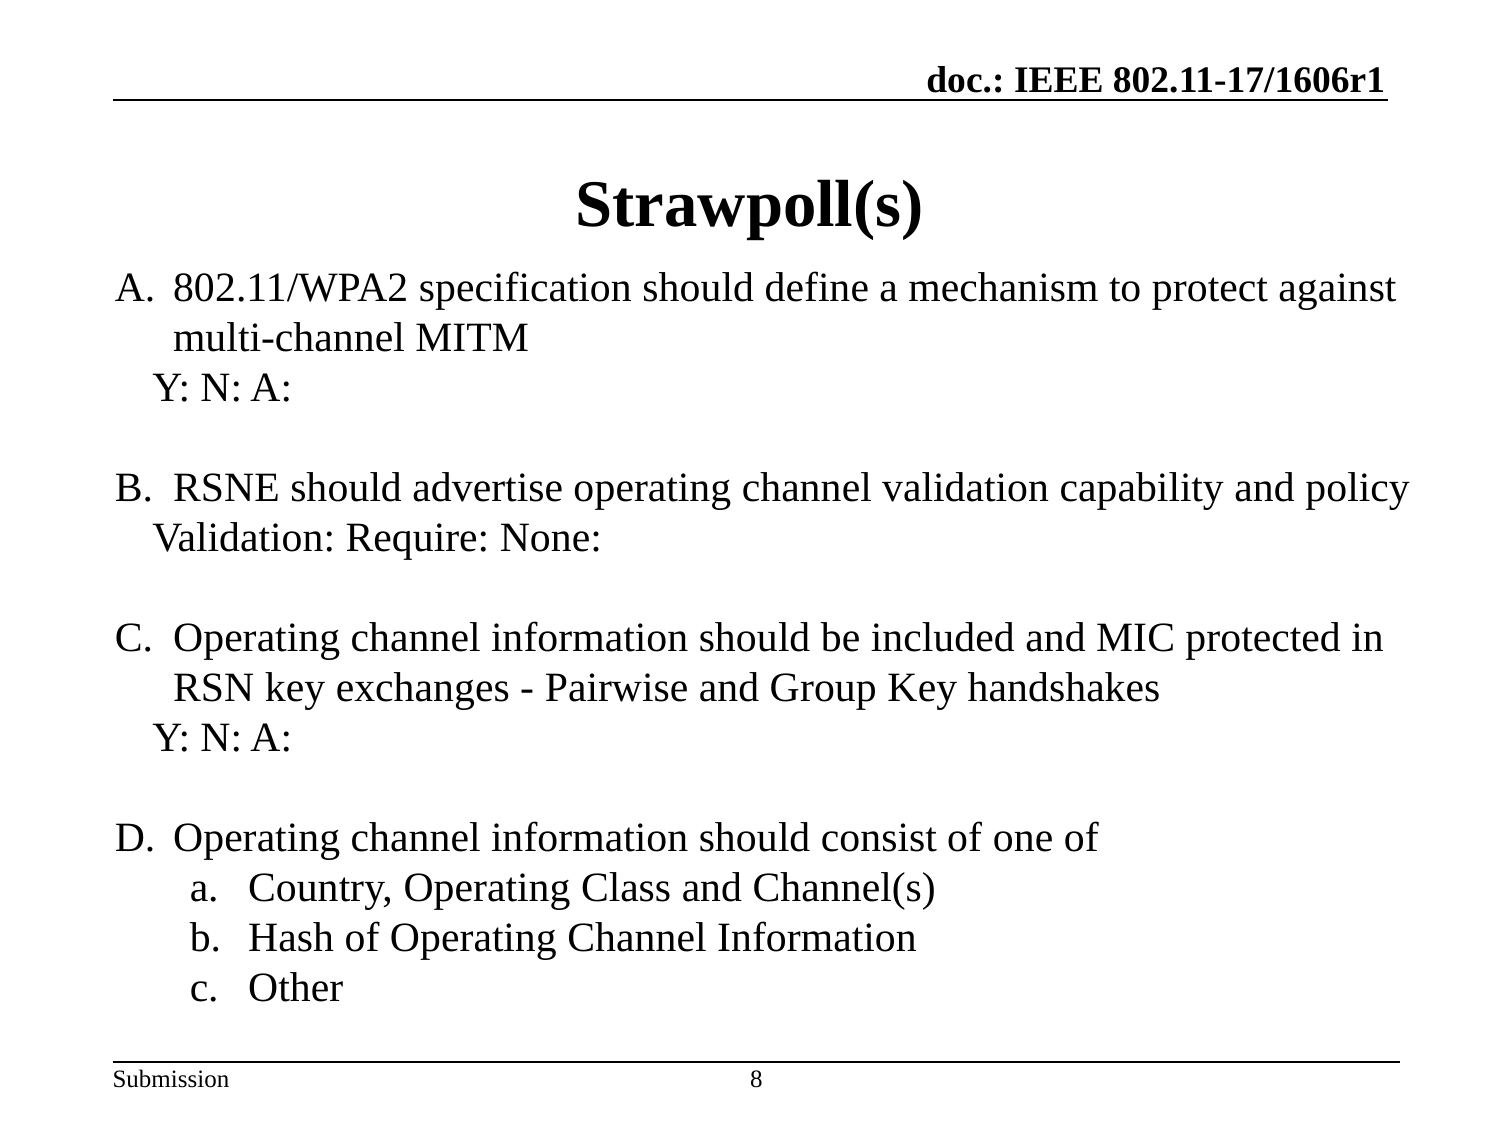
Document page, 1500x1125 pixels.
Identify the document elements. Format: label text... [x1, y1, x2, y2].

list 802.11/WPA2 specification should define a mechanism to protect against multi-channel MITM Y: N: A: RSNE should advertise operating channel validation capability and policy Validation: Require: None: Operating channel information should be included and MIC protected in RSN key exchanges - Pairwise and Group Key handshakes Y: N: A: Operating channel information should consist of one of Country, Operating Class and Channel(s) Hash of Operating Channel Information Other [82, 251, 1453, 1006]
text_box ‹#› [712, 1062, 800, 1093]
title Strawpoll(s) [112, 112, 1388, 251]
